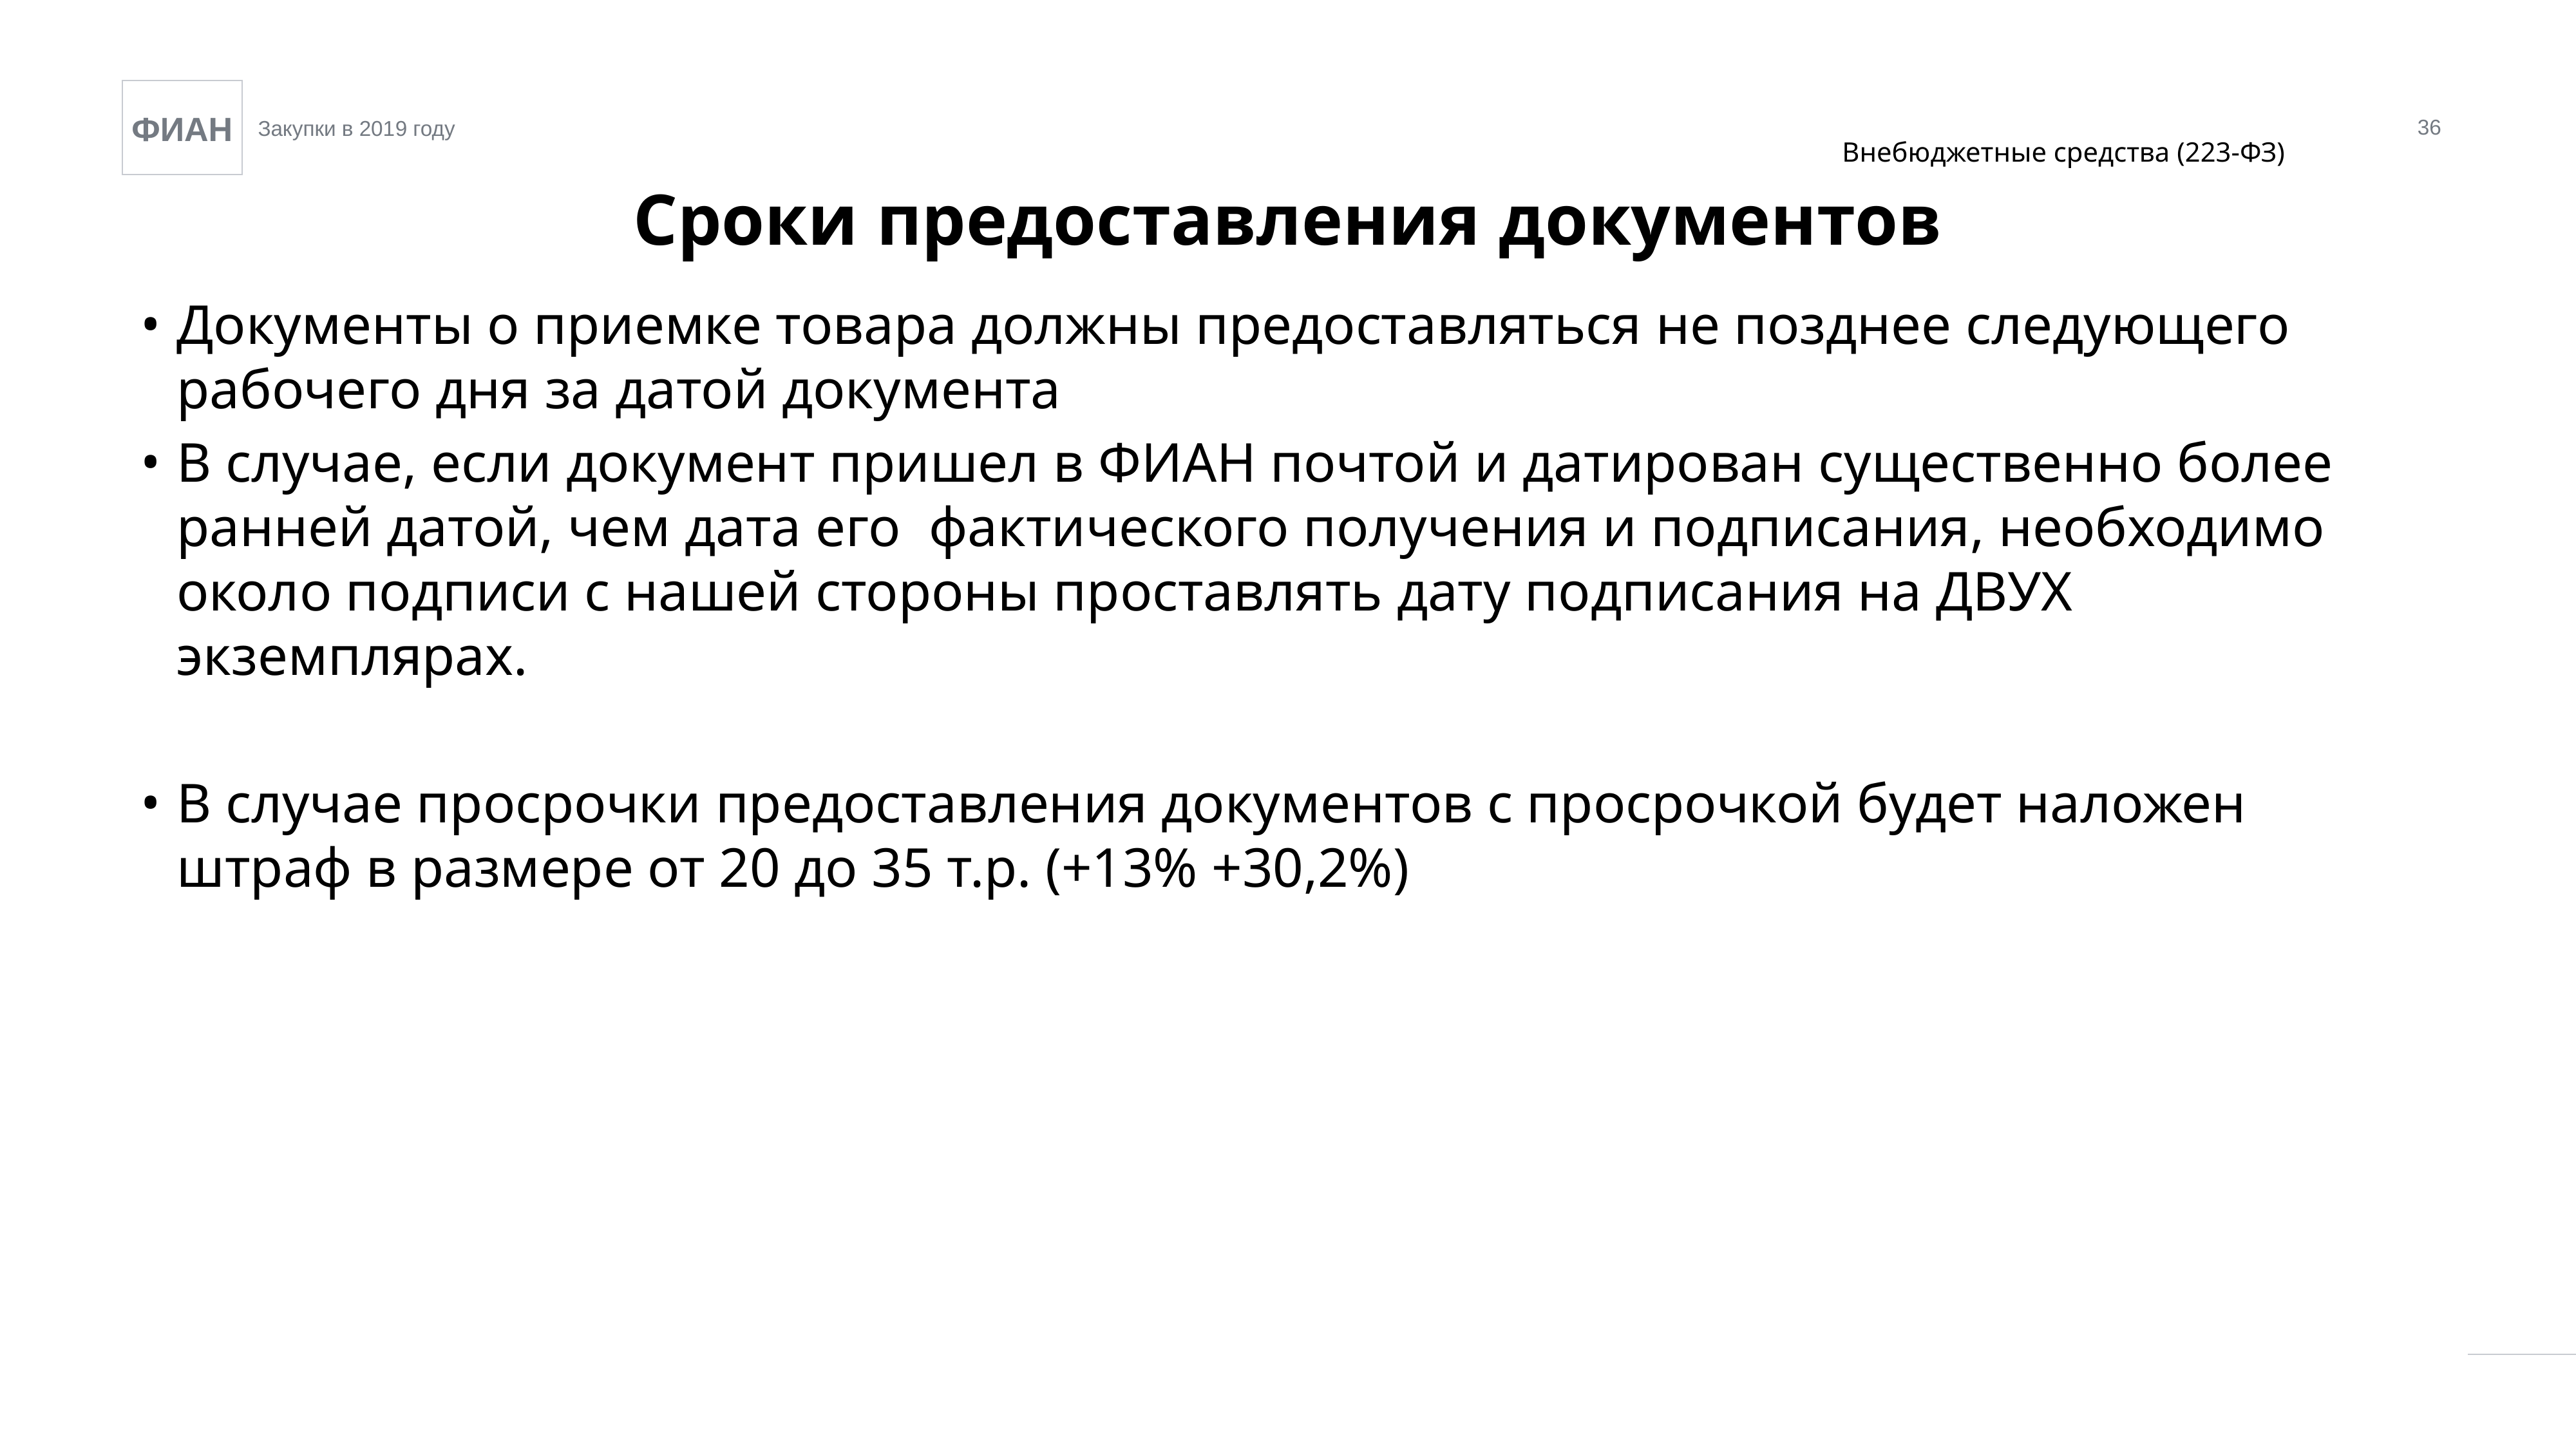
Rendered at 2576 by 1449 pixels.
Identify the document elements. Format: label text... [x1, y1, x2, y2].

text_box Документы о приемке товара должны предоставляться не позднее следующего рабочего дня за датой документа В случае, если документ пришел в ФИАН почтой и датирован существенно более ранней датой, чем дата его фактического получения и подписания, необходимо около подписи с нашей стороны проставлять дату подписания на ДВУХ экземплярах. В случае просрочки предоставления документов с просрочкой будет наложен штраф в размере от 20 до 35 т.р. (+13% +30,2%) [135, 285, 2441, 904]
text_box Внебюджетные средства (223-ФЗ) [1837, 129, 2291, 173]
slide_number 36 [2416, 113, 2442, 140]
text_box Сроки предоставления документов [628, 169, 1948, 264]
